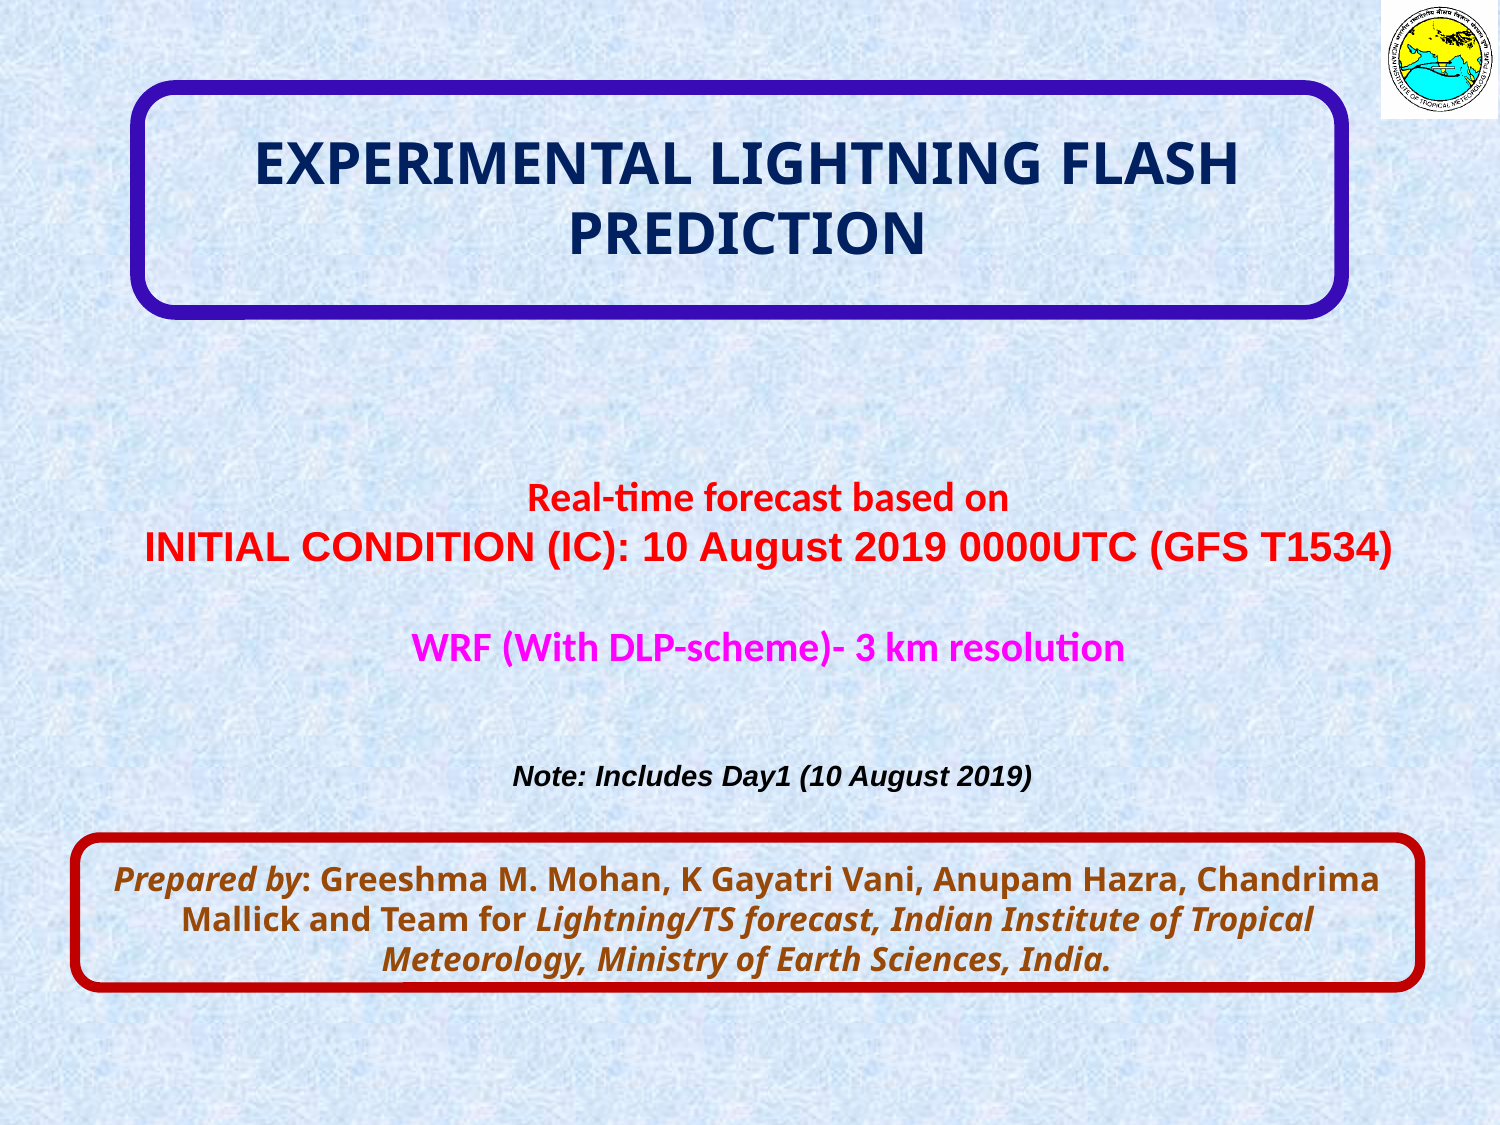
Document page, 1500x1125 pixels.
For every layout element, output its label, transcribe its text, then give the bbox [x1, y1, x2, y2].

picture [0, 0, 1500, 1125]
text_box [62, 837, 1433, 988]
text_box Note: Includes Day1 (10 August 2019) [87, 749, 1458, 800]
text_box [137, 87, 1357, 313]
text_box Real-time forecast based on INITIAL CONDITION (IC): 10 August 2019 0000UTC (GFS T1534) WRF (With DLP-scheme)- 3 km resolution [87, 462, 1450, 678]
